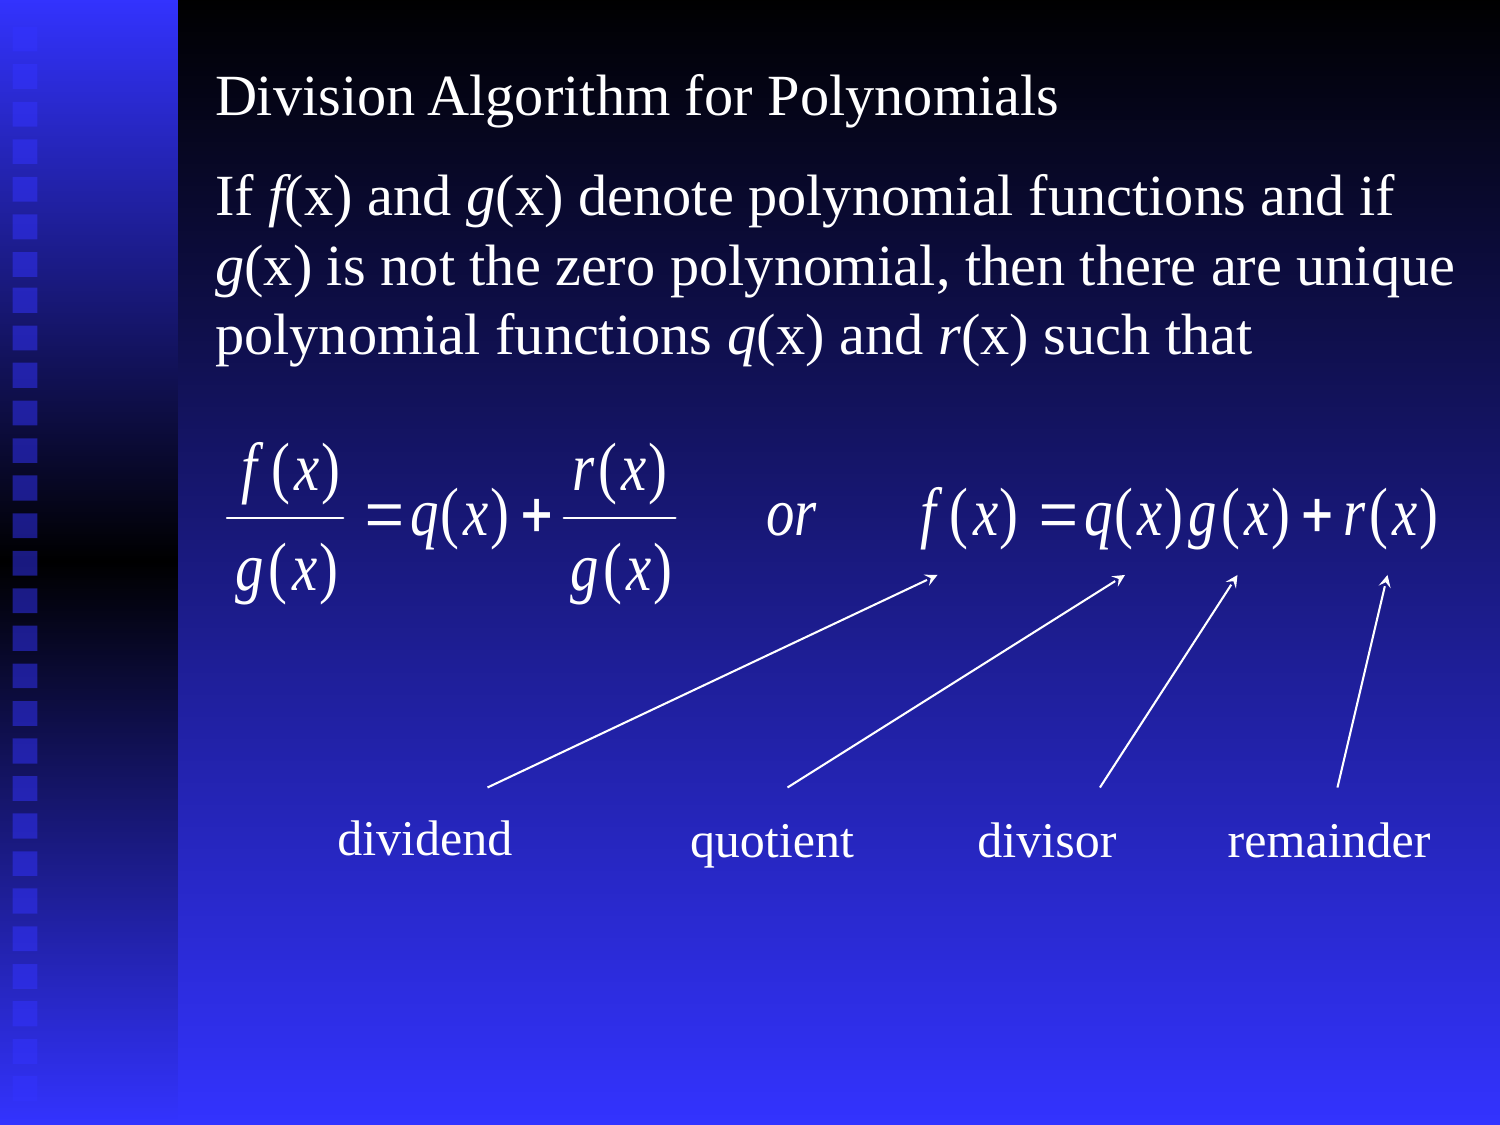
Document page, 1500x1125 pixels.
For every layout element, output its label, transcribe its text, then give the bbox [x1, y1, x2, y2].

text_box quotient [674, 799, 913, 876]
text_box dividend [322, 797, 528, 873]
text_box divisor [962, 799, 1212, 876]
text_box Division Algorithm for Polynomials If f(x) and g(x) denote polynomial functions and if g(x) is not the zero polynomial, then there are unique polynomial functions q(x) and r(x) such that [199, 49, 1475, 375]
text_box remainder [1212, 799, 1475, 876]
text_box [217, 421, 1453, 623]
